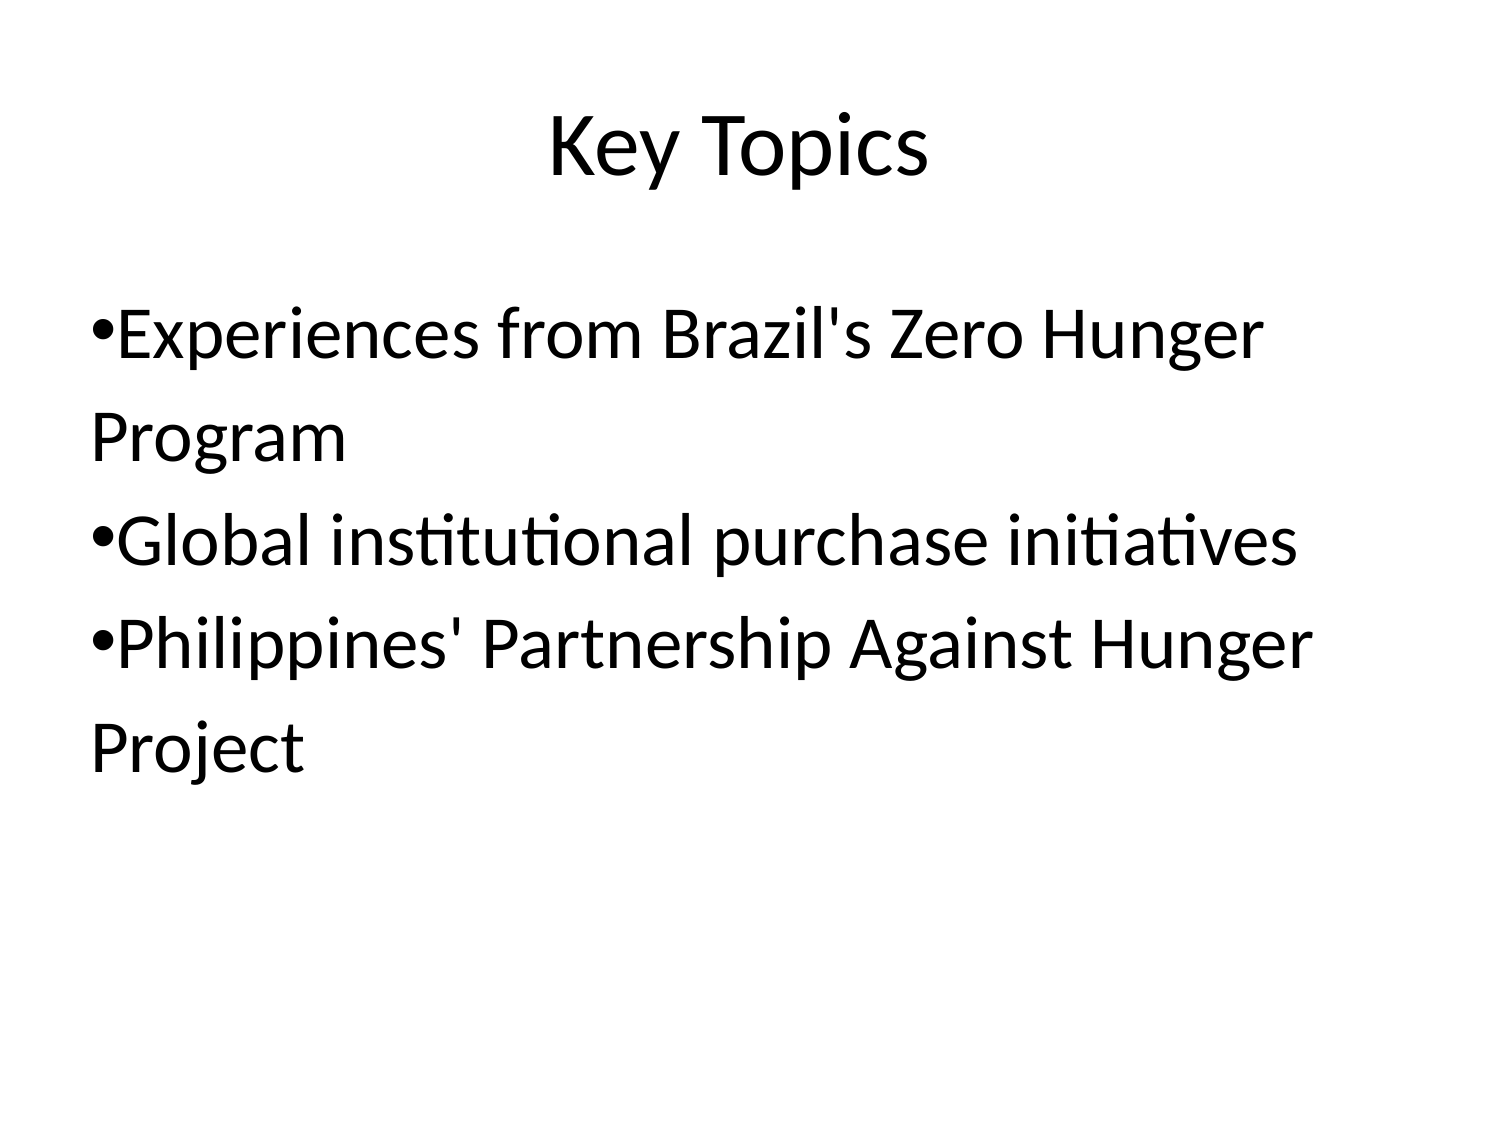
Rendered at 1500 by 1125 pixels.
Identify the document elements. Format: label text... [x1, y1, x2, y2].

title Key Topics [75, 45, 1425, 233]
list Experiences from Brazil's Zero Hunger Program Global institutional purchase initiatives Philippines' Partnership Against Hunger Project [75, 262, 1425, 1005]
